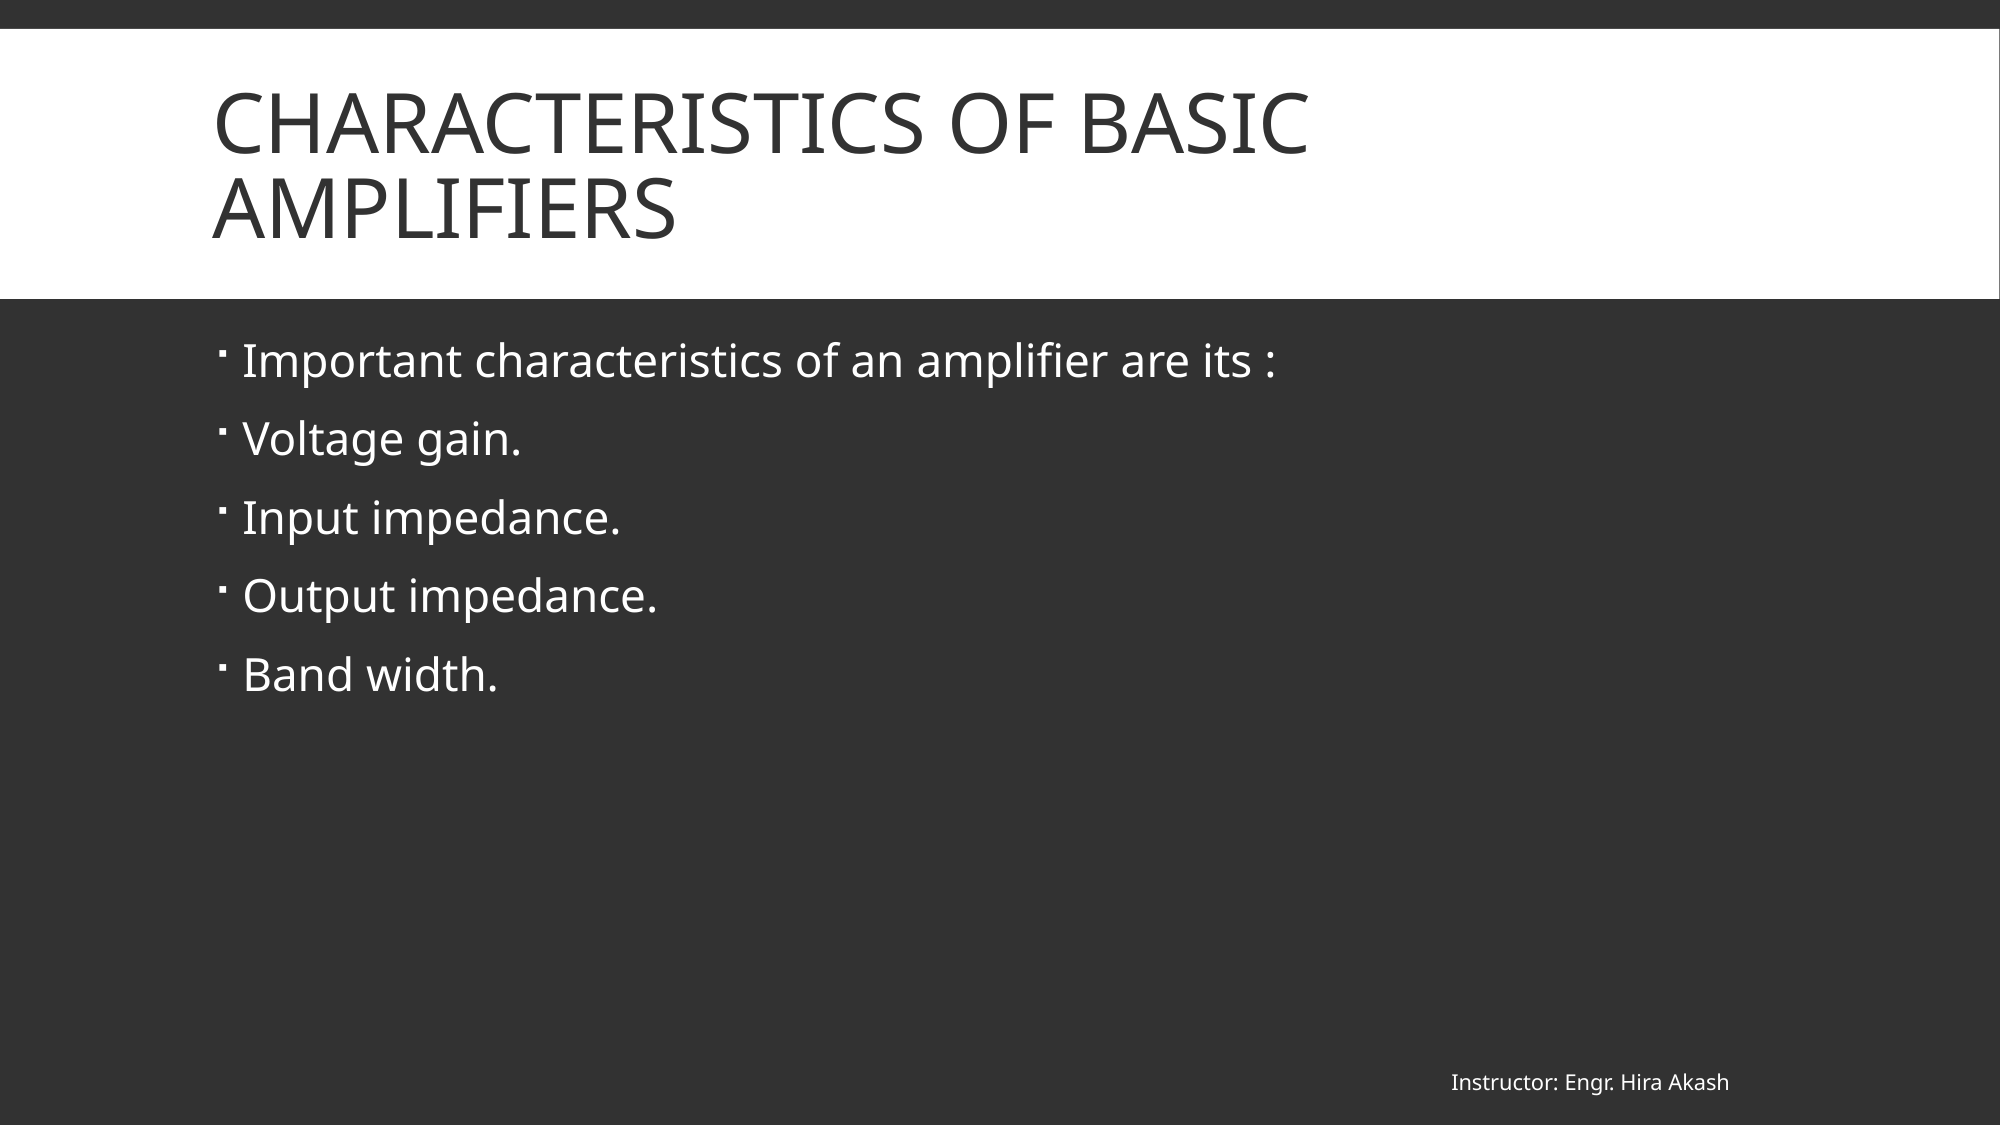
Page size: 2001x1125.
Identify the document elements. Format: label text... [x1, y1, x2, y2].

list Important characteristics of an amplifier are its : Voltage gain. Input impedance. Output impedance. Band width. [197, 329, 1803, 1020]
title Characteristics of basic amplifiers [197, 46, 1803, 295]
footer Instructor: Engr. Hira Akash [918, 1053, 1746, 1114]
